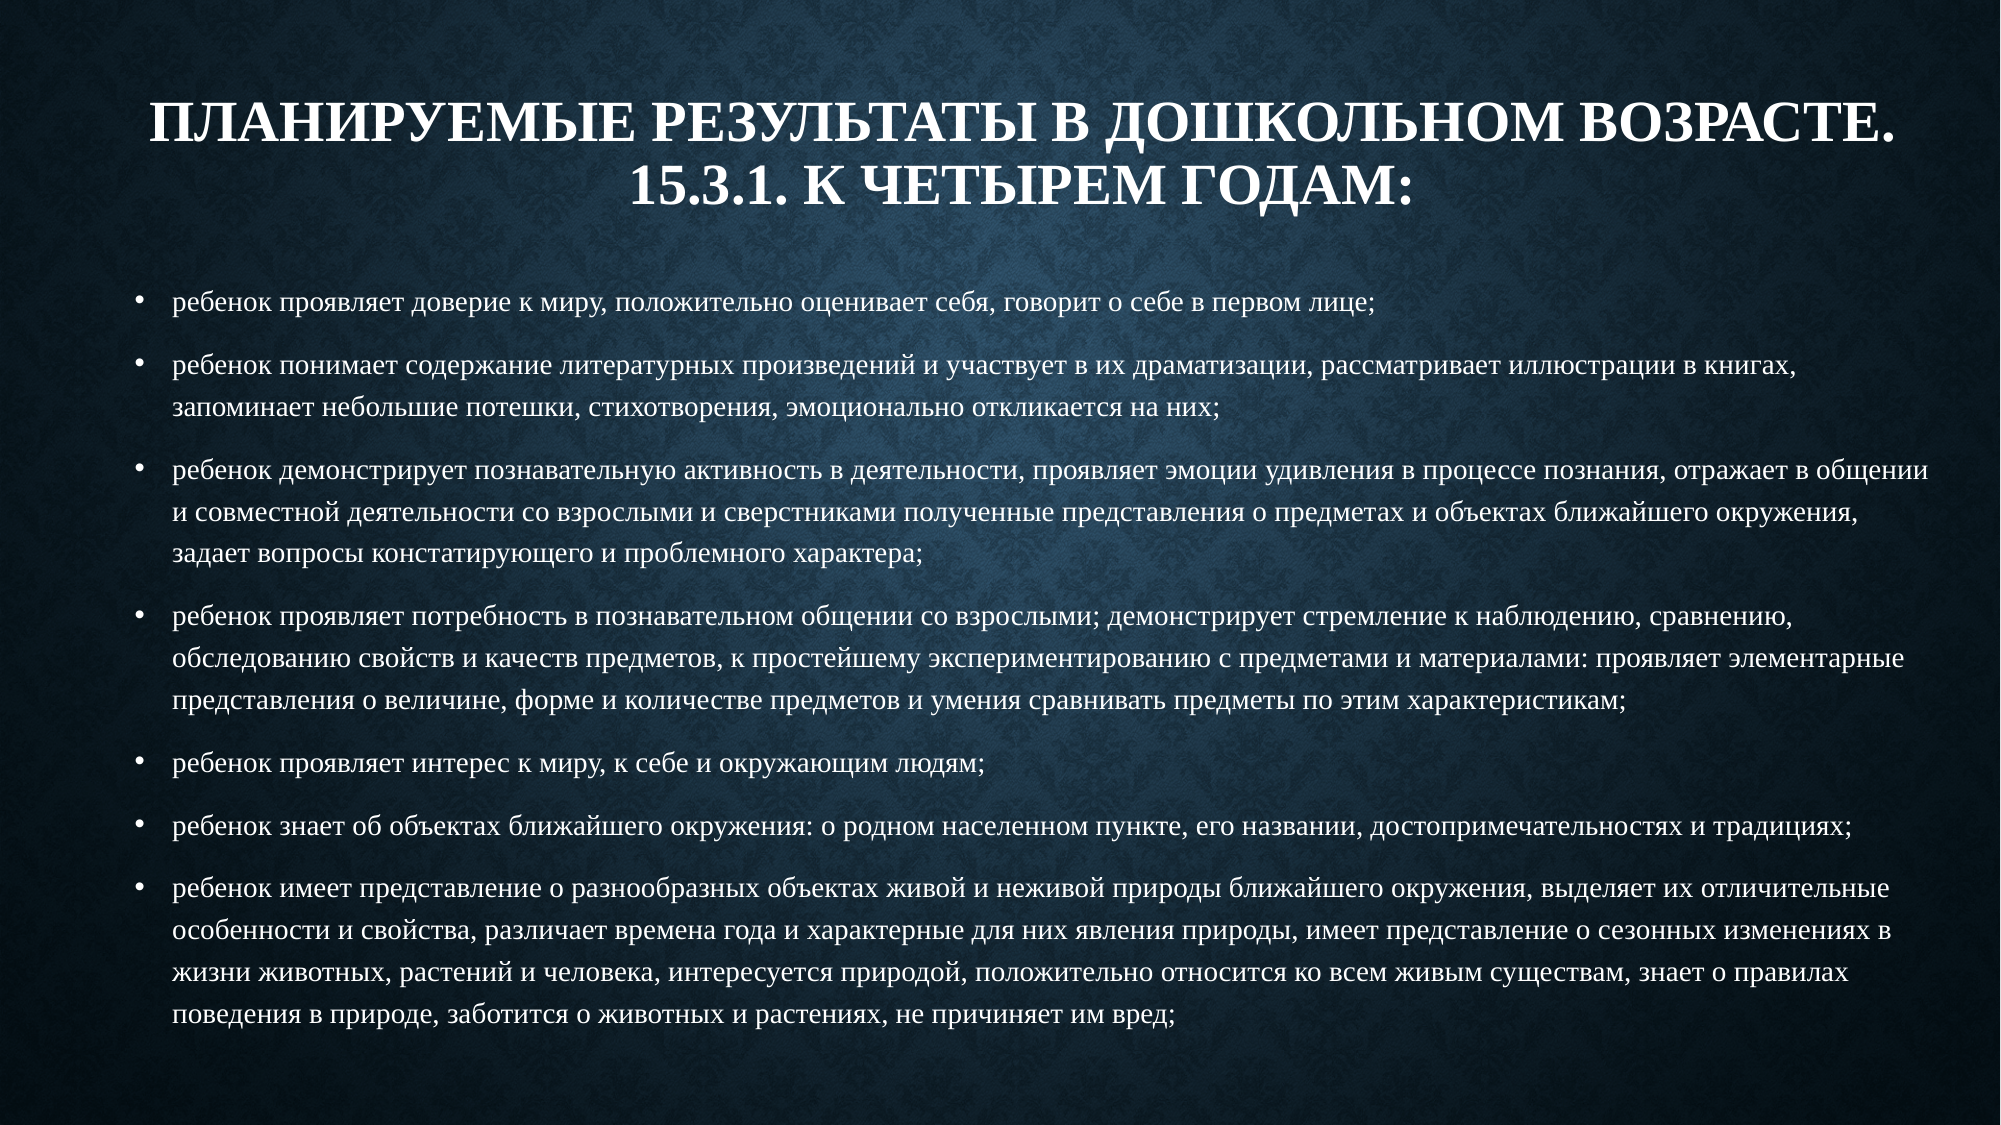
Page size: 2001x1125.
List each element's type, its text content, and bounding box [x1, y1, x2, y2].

list ребенок проявляет доверие к миру, положительно оценивает себя, говорит о себе в первом лице; ребенок понимает содержание литературных произведений и участвует в их драматизации, рассматривает иллюстрации в книгах, запоминает небольшие потешки, стихотворения, эмоционально откликается на них; ребенок демонстрирует познавательную активность в деятельности, проявляет эмоции удивления в процессе познания, отражает в общении и совместной деятельности со взрослыми и сверстниками полученные представления о предметах и объектах ближайшего окружения, задает вопросы констатирующего и проблемного характера; ребенок проявляет потребность в познавательном общении со взрослыми; демонстрирует стремление к наблюдению, сравнению, обследованию свойств и качеств предметов, к простейшему экспериментированию с предметами и материалами: проявляет элементарные представления о величине, форме и количестве предметов и умения сравнивать предметы по этим характеристикам; ребенок проявляет интерес к миру, к себе и окружающим людям; ребенок знает об объектах ближайшего окружения: о родном населенном пункте, его названии, достопримечательностях и традициях; ребенок имеет представление о разнообразных объектах живой и неживой природы ближайшего окружения, выделяет их отличительные особенности и свойства, различает времена года и характерные для них явления природы, имеет представление о сезонных изменениях в жизни животных, растений и человека, интересуется природой, положительно относится ко всем живым существам, знает о правилах поведения в природе, заботится о животных и растениях, не причиняет им вред; [119, 267, 1952, 1078]
title Планируемые результаты в дошкольном возрасте. 15.3.1. К четырем годам: [92, 46, 1953, 263]
